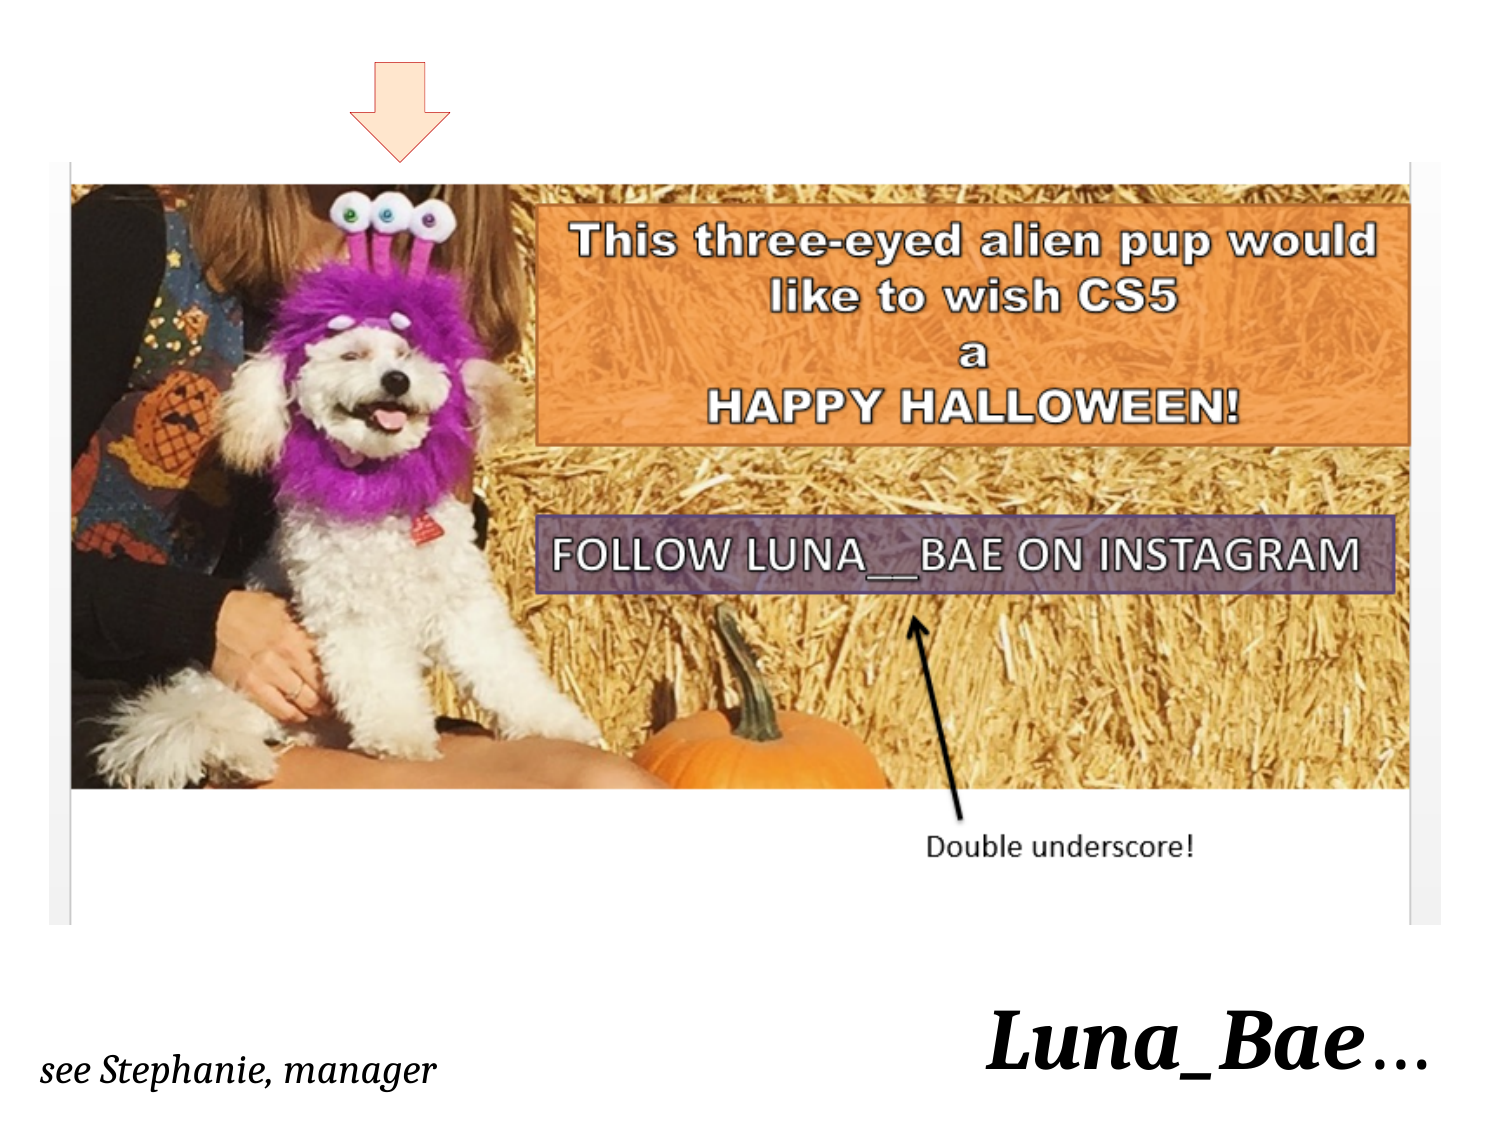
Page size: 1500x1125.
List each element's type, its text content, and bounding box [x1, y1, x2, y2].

text_box Luna_Bae… [812, 974, 1463, 1095]
picture [48, 162, 1441, 926]
text_box see Stephanie, manager [24, 1034, 675, 1100]
text_box [350, 62, 451, 160]
